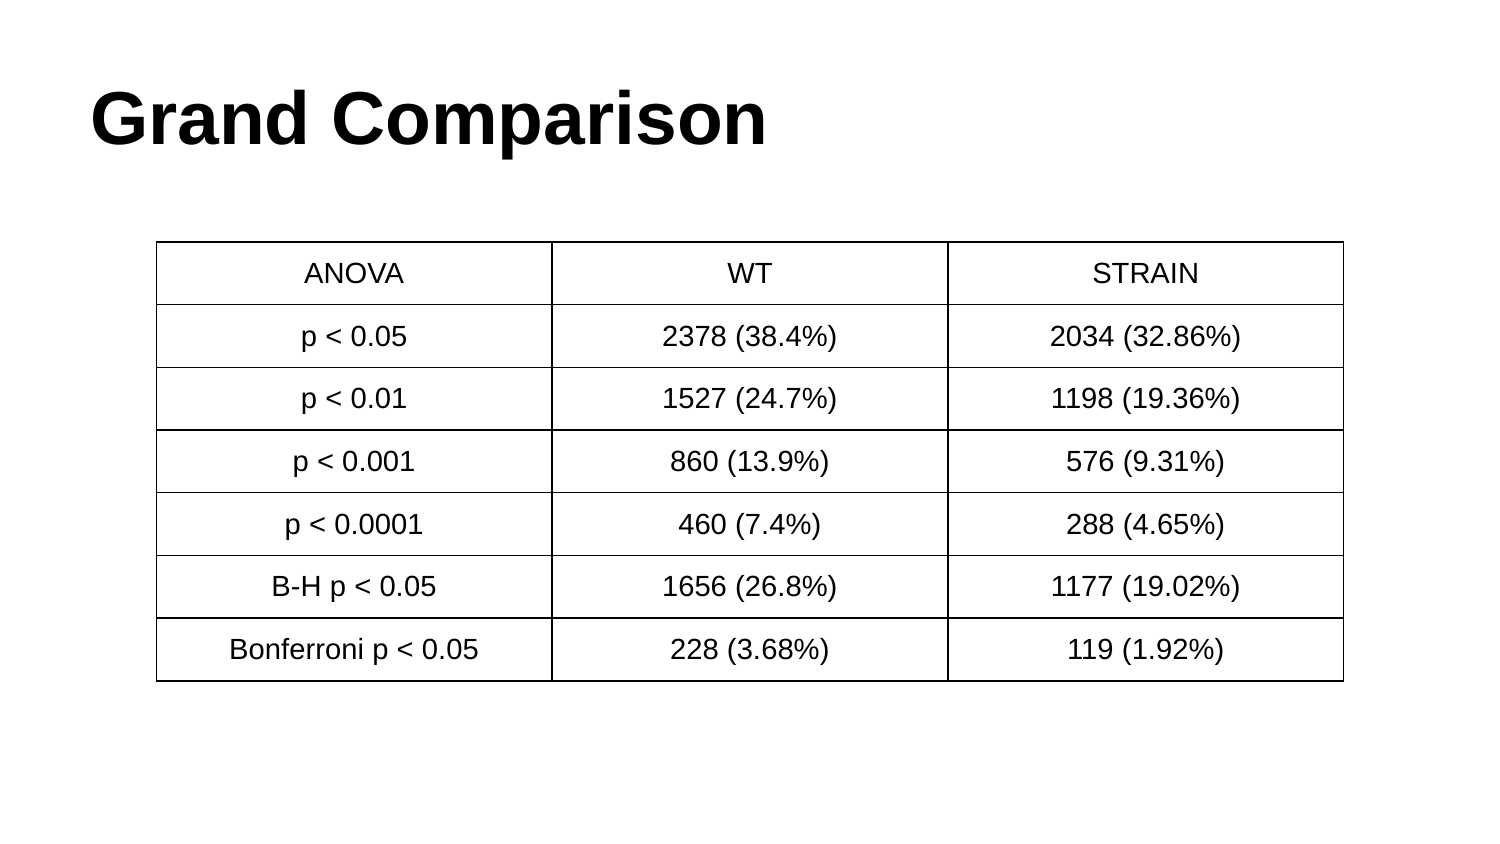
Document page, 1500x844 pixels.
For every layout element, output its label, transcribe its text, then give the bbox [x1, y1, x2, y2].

table_cell p < 0.001 [157, 431, 551, 492]
table_cell 576 (9.31%) [949, 431, 1343, 492]
table_cell 1177 (19.02%) [949, 556, 1343, 617]
table_cell 288 (4.65%) [949, 493, 1343, 555]
table_cell p < 0.01 [157, 368, 551, 429]
table_header WT [553, 243, 947, 304]
table_cell 1527 (24.7%) [553, 368, 947, 429]
table_cell 2378 (38.4%) [553, 305, 947, 367]
title Grand Comparison [75, 33, 1425, 175]
table_cell 228 (3.68%) [553, 619, 947, 680]
table_header ANOVA [157, 243, 551, 304]
table_cell 1656 (26.8%) [553, 556, 947, 617]
table_cell Bonferroni p < 0.05 [157, 619, 551, 680]
table_header STRAIN [949, 243, 1343, 304]
table_cell p < 0.0001 [157, 493, 551, 555]
table_cell p < 0.05 [157, 305, 551, 367]
table_cell B-H p < 0.05 [157, 556, 551, 617]
table_cell 1198 (19.36%) [949, 368, 1343, 429]
table_cell 460 (7.4%) [553, 493, 947, 555]
table_cell 2034 (32.86%) [949, 305, 1343, 367]
table_cell 860 (13.9%) [553, 431, 947, 492]
table_cell 119 (1.92%) [949, 619, 1343, 680]
